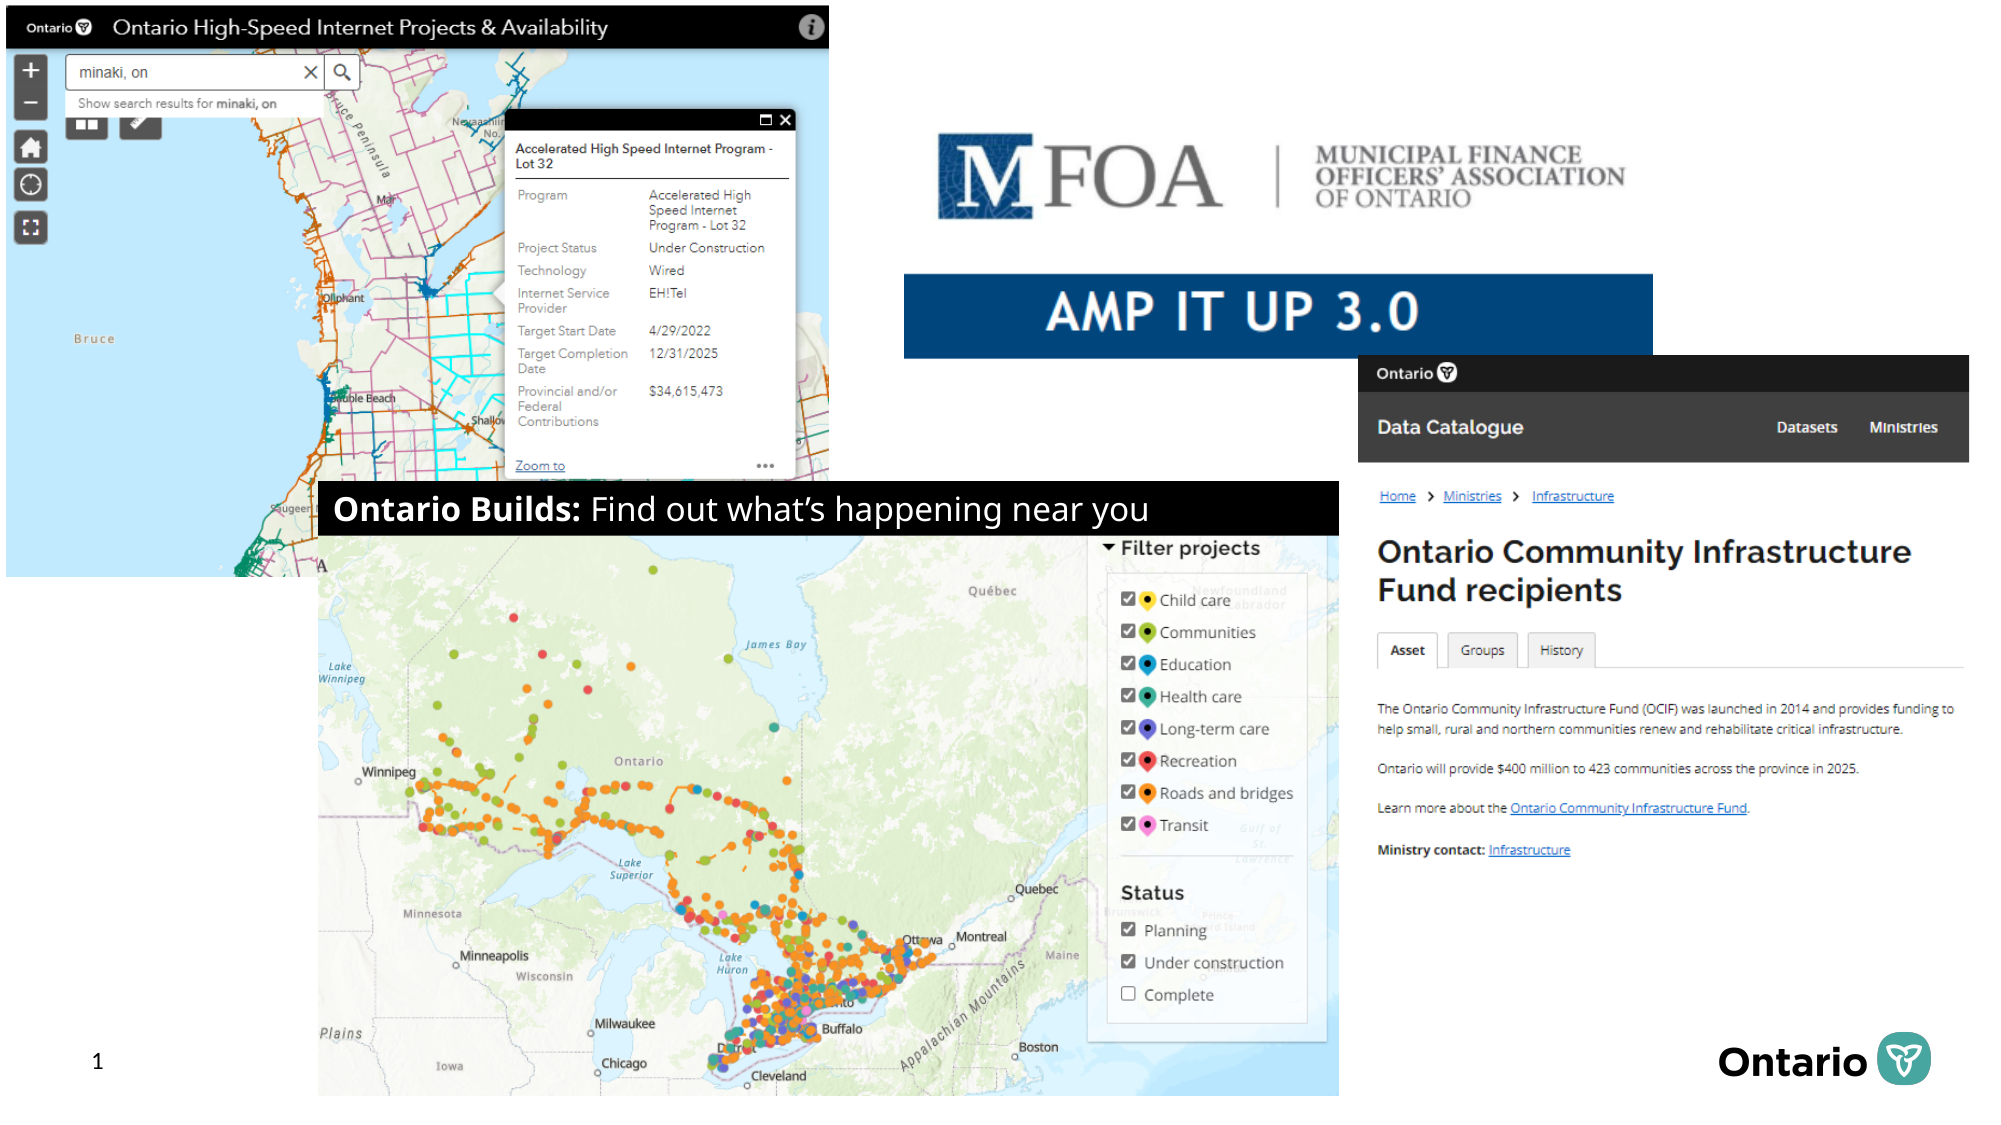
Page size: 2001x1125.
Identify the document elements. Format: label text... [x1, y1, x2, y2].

picture [904, 89, 1970, 872]
picture [1691, 1005, 1959, 1112]
text_box Ontario Builds: Find out what’s happening near you [829, 481, 1339, 525]
picture [5, 0, 1339, 1096]
slide_number 1 [75, 1029, 160, 1090]
